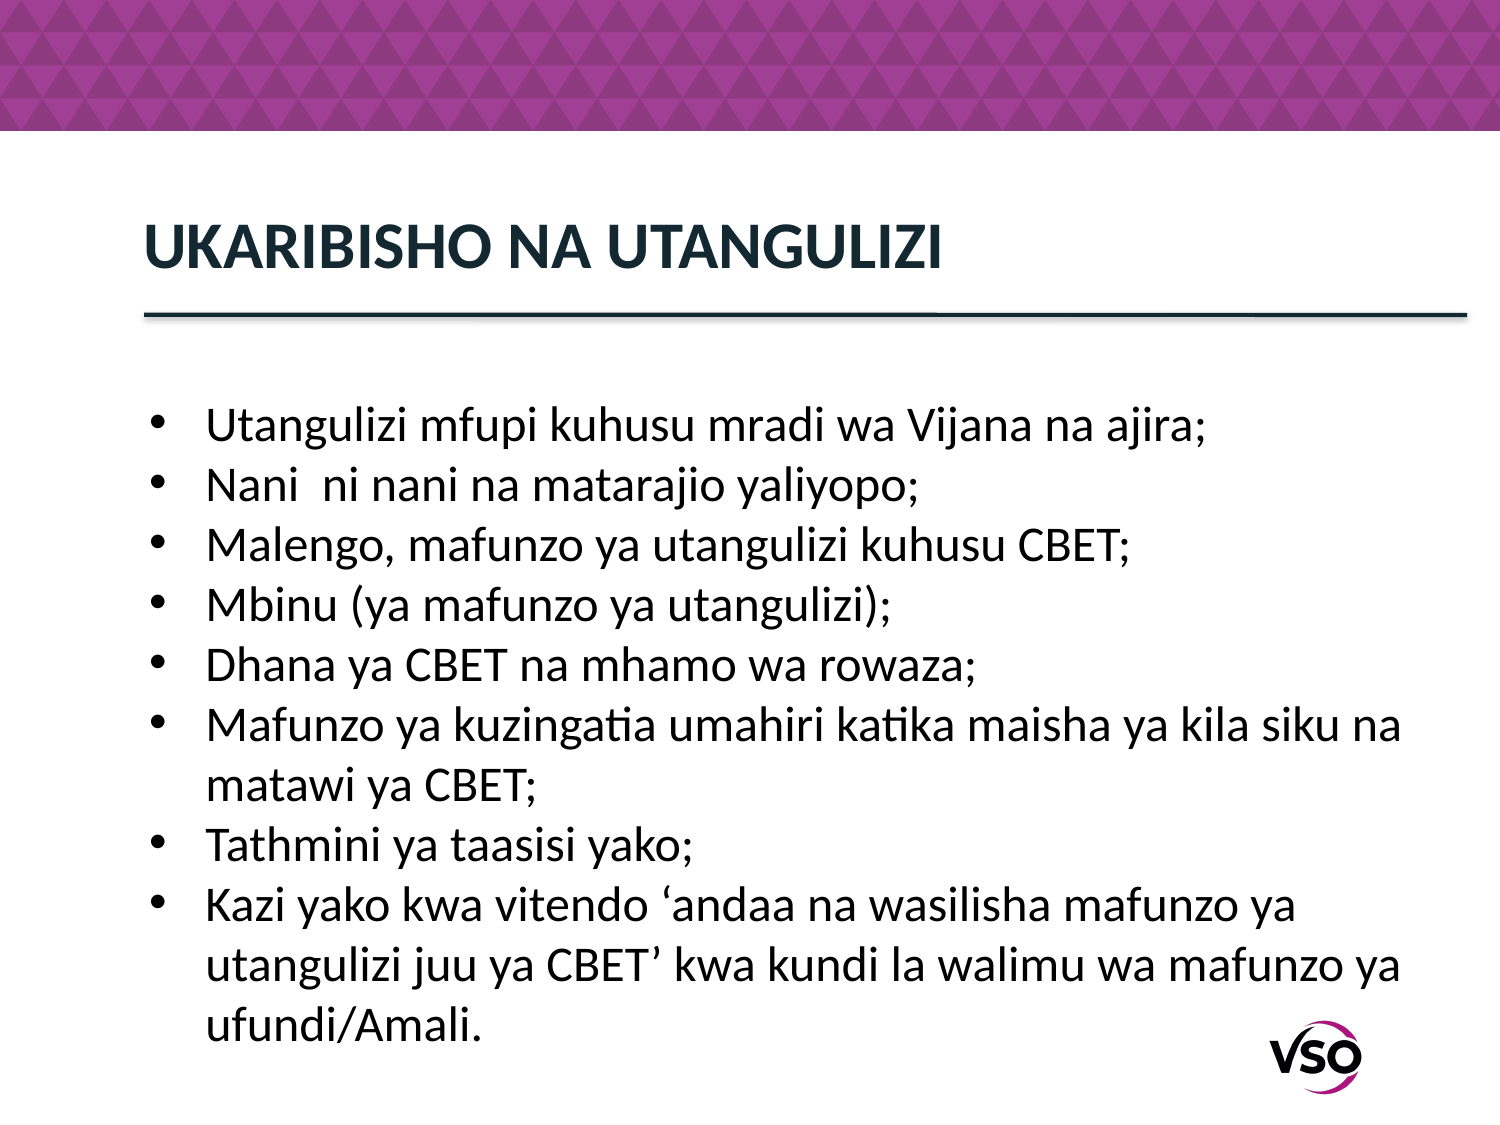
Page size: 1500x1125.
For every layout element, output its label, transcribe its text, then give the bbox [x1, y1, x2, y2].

picture [0, 0, 1500, 131]
title UKARIBISHO NA UTANGULIZI [128, 169, 1395, 315]
text_box Utangulizi mfupi kuhusu mradi wa Vijana na ajira; Nani ni nani na matarajio yaliyopo; Malengo, mafunzo ya utangulizi kuhusu CBET; Mbinu (ya mafunzo ya utangulizi); Dhana ya CBET na mhamo wa rowaza; Mafunzo ya kuzingatia umahiri katika maisha ya kila siku na matawi ya CBET; Tathmini ya taasisi yako; Kazi yako kwa vitendo ‘andaa na wasilisha mafunzo ya utangulizi juu ya CBET’ kwa kundi la walimu wa mafunzo ya ufundi/Amali. [134, 338, 1456, 1059]
picture [1252, 1007, 1380, 1106]
